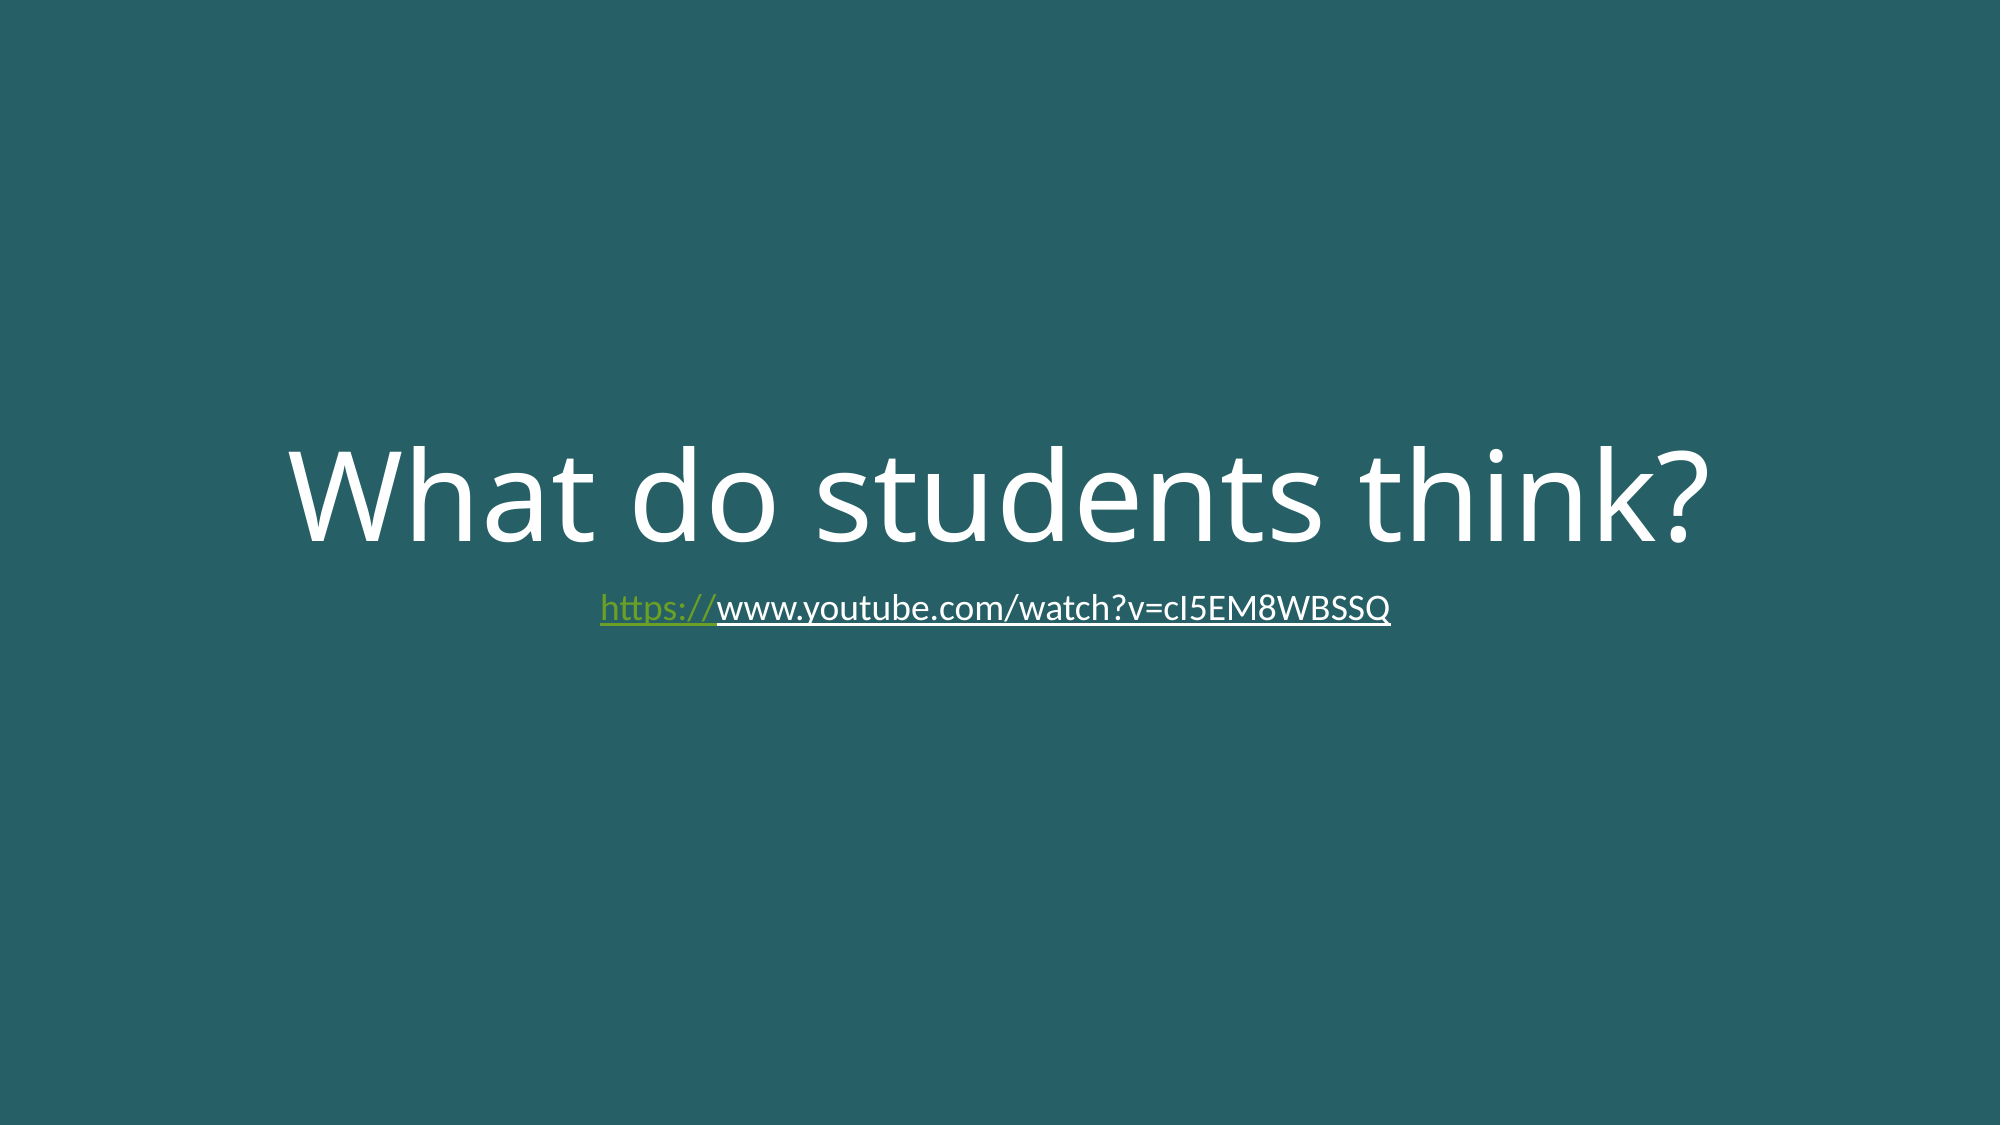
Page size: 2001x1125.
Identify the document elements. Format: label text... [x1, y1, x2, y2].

title What do students think? [249, 184, 1750, 576]
text_box https://www.youtube.com/watch?v=cI5EM8WBSSQ [585, 575, 1415, 636]
